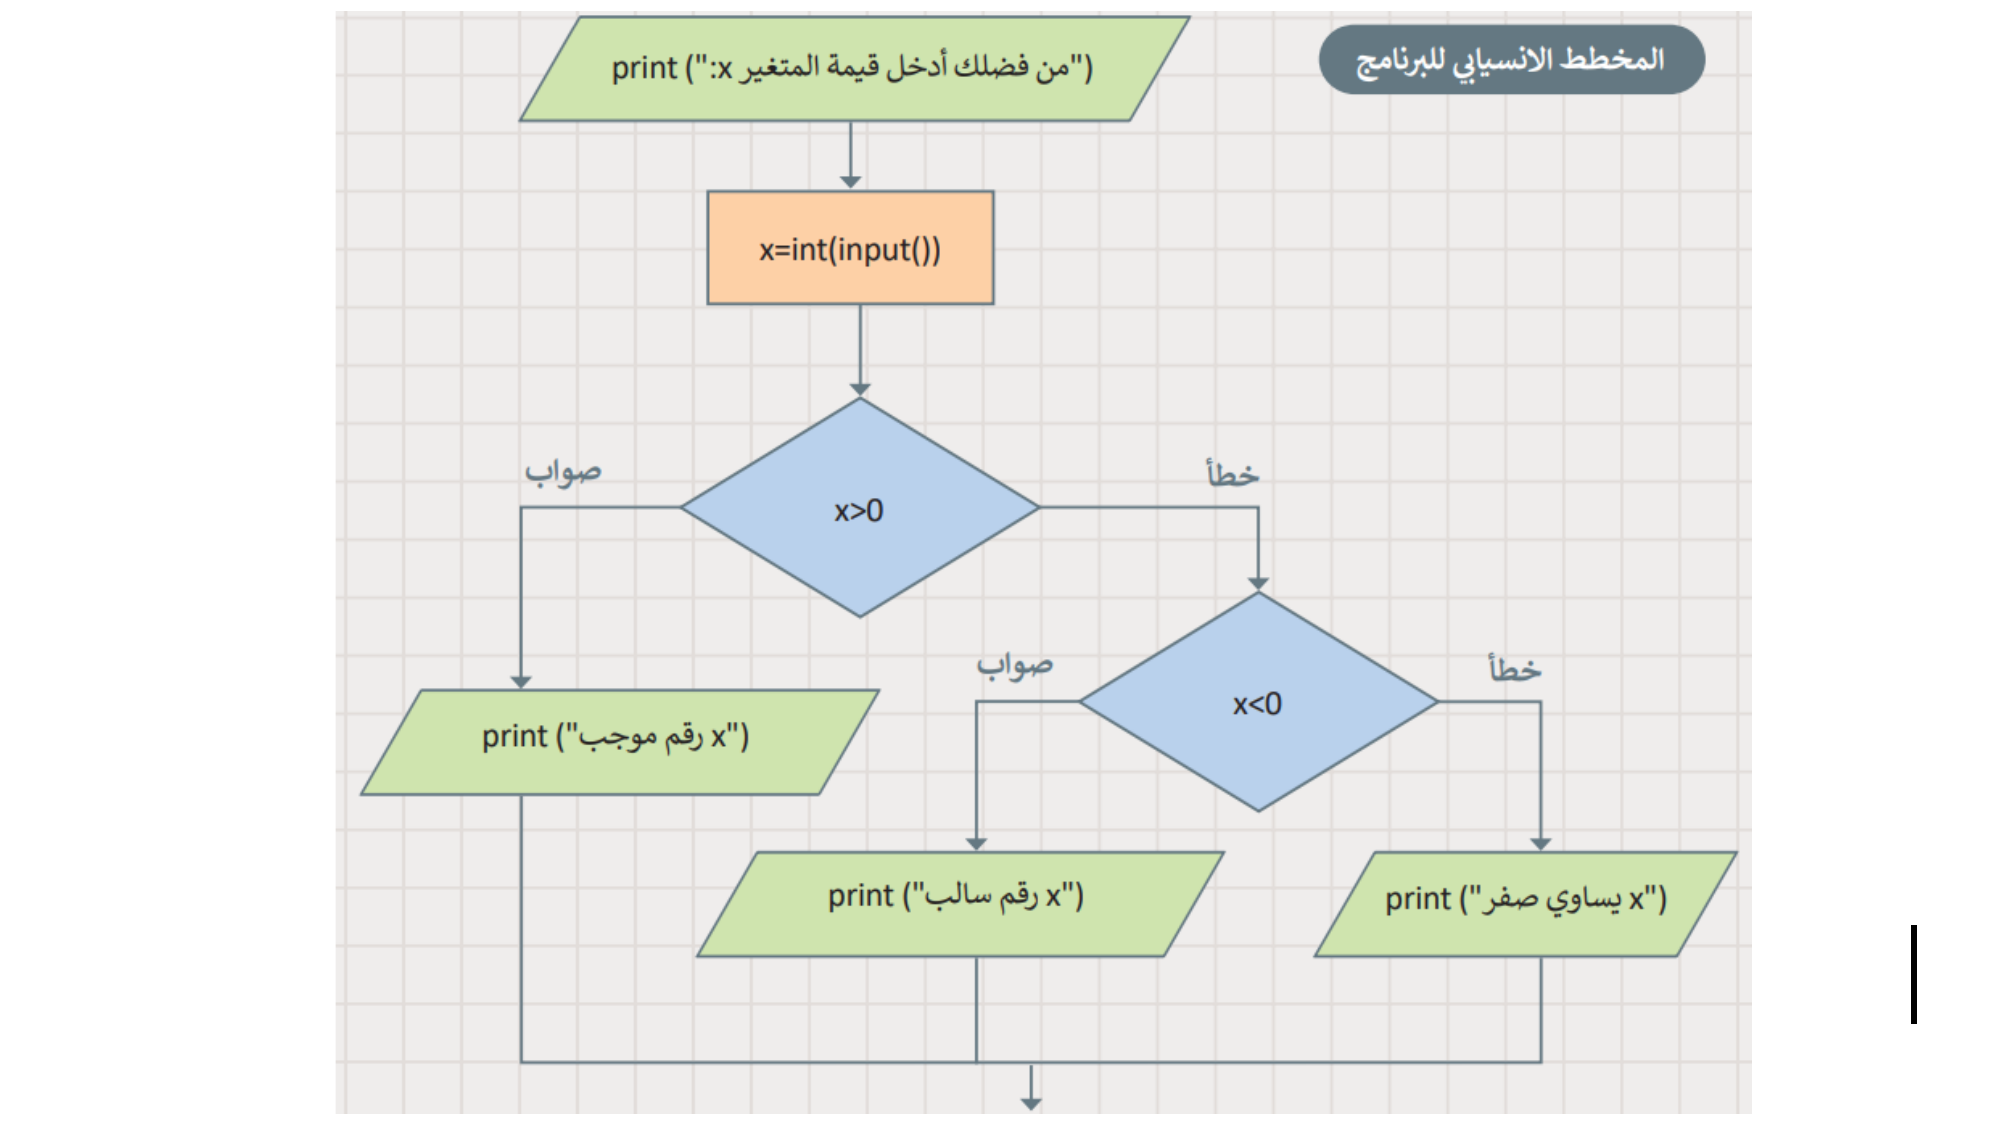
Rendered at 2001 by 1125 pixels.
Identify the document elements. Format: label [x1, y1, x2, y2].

picture [335, 11, 1752, 1114]
